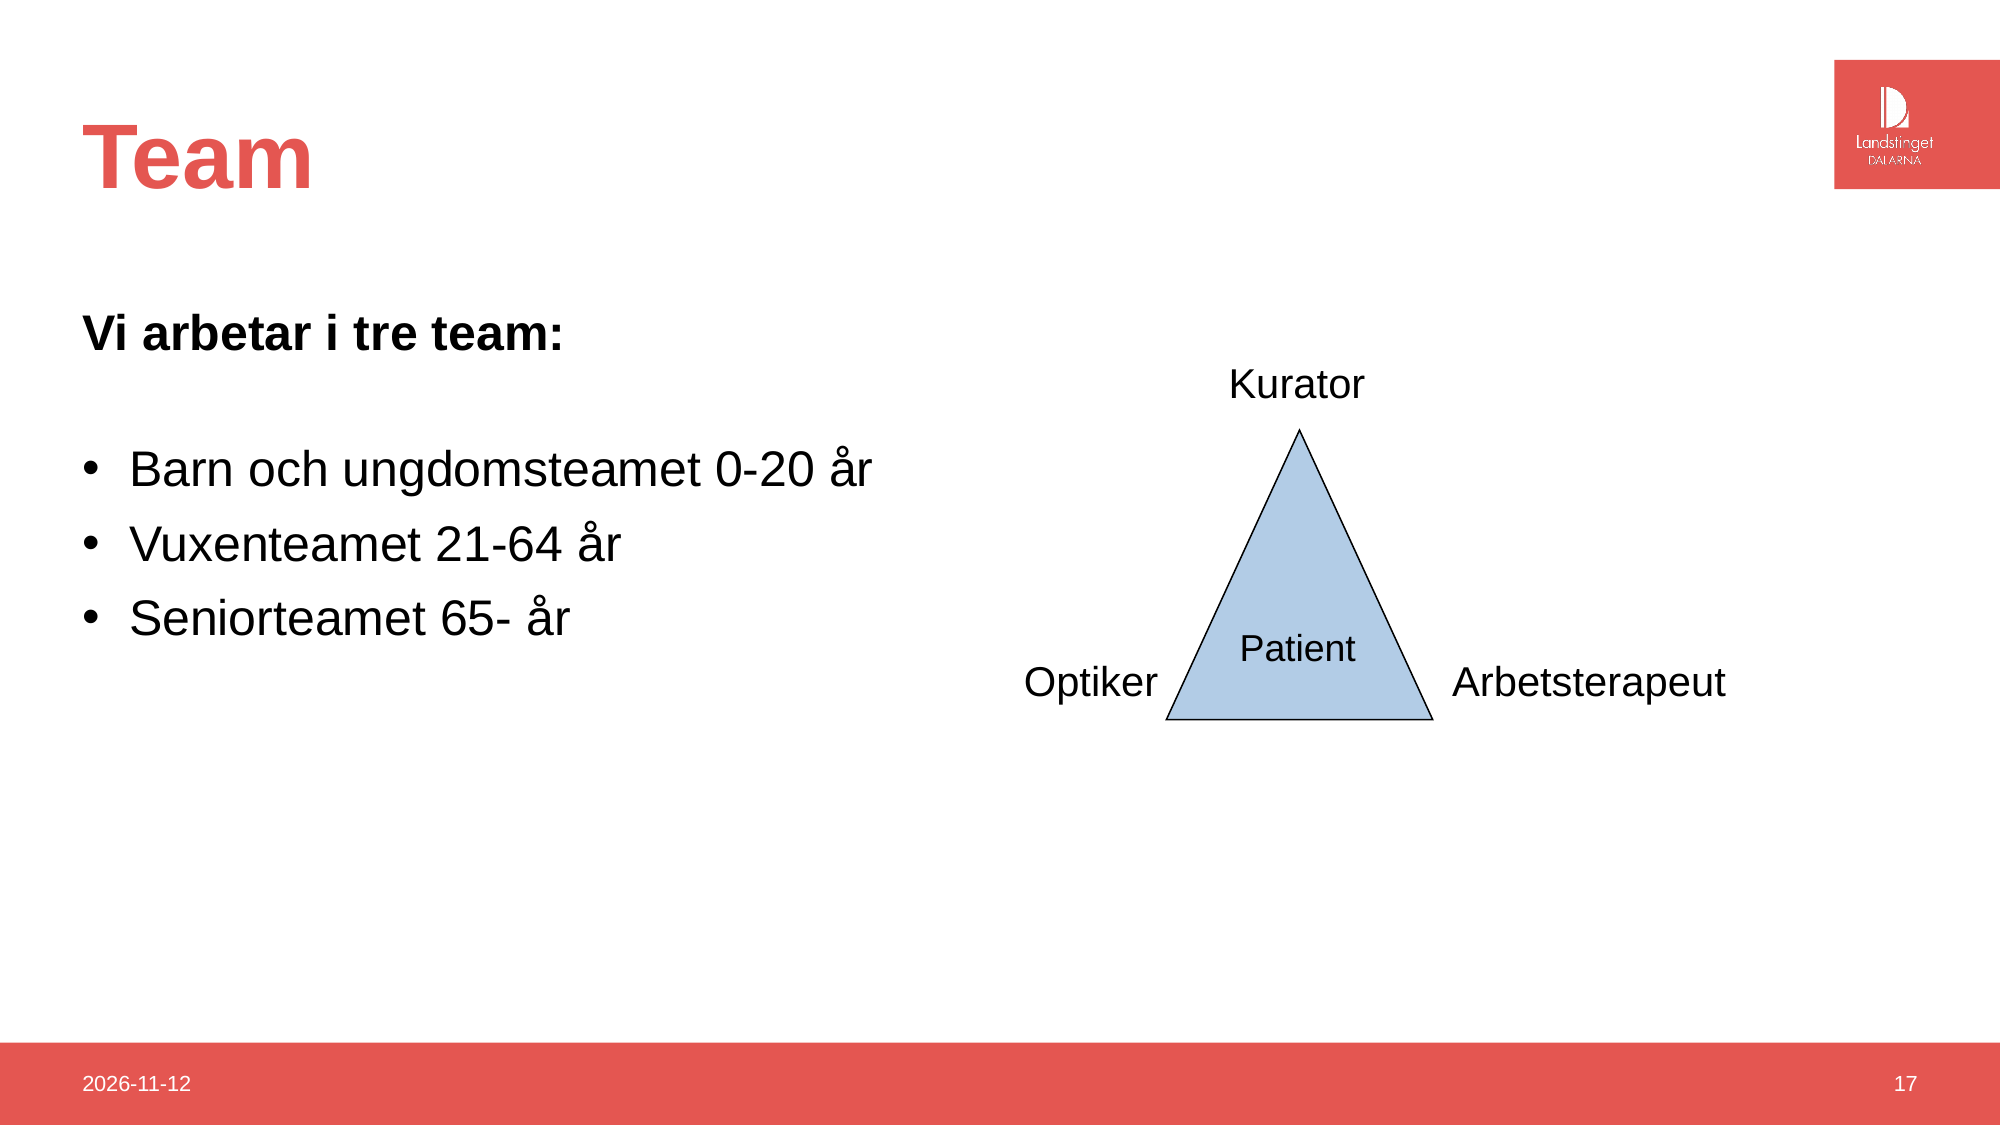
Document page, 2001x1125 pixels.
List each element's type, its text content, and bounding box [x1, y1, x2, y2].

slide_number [67, 1042, 518, 1124]
list Vi arbetar i tre team: Barn och ungdomsteamet 0-20 år Vuxenteamet 21-64 år Seniorteamet 65- år [67, 299, 1933, 1014]
title Team [67, 59, 1810, 259]
text_box Patient [1224, 616, 1375, 677]
text_box Kurator [1213, 304, 1449, 415]
text_box Arbetsterapeut [1437, 647, 1742, 712]
text_box Optiker [1009, 647, 1180, 776]
text_box [1180, 430, 1433, 720]
picture [1857, 87, 1933, 165]
slide_number 17 [1482, 1042, 1933, 1124]
footer [587, 1042, 1413, 1124]
